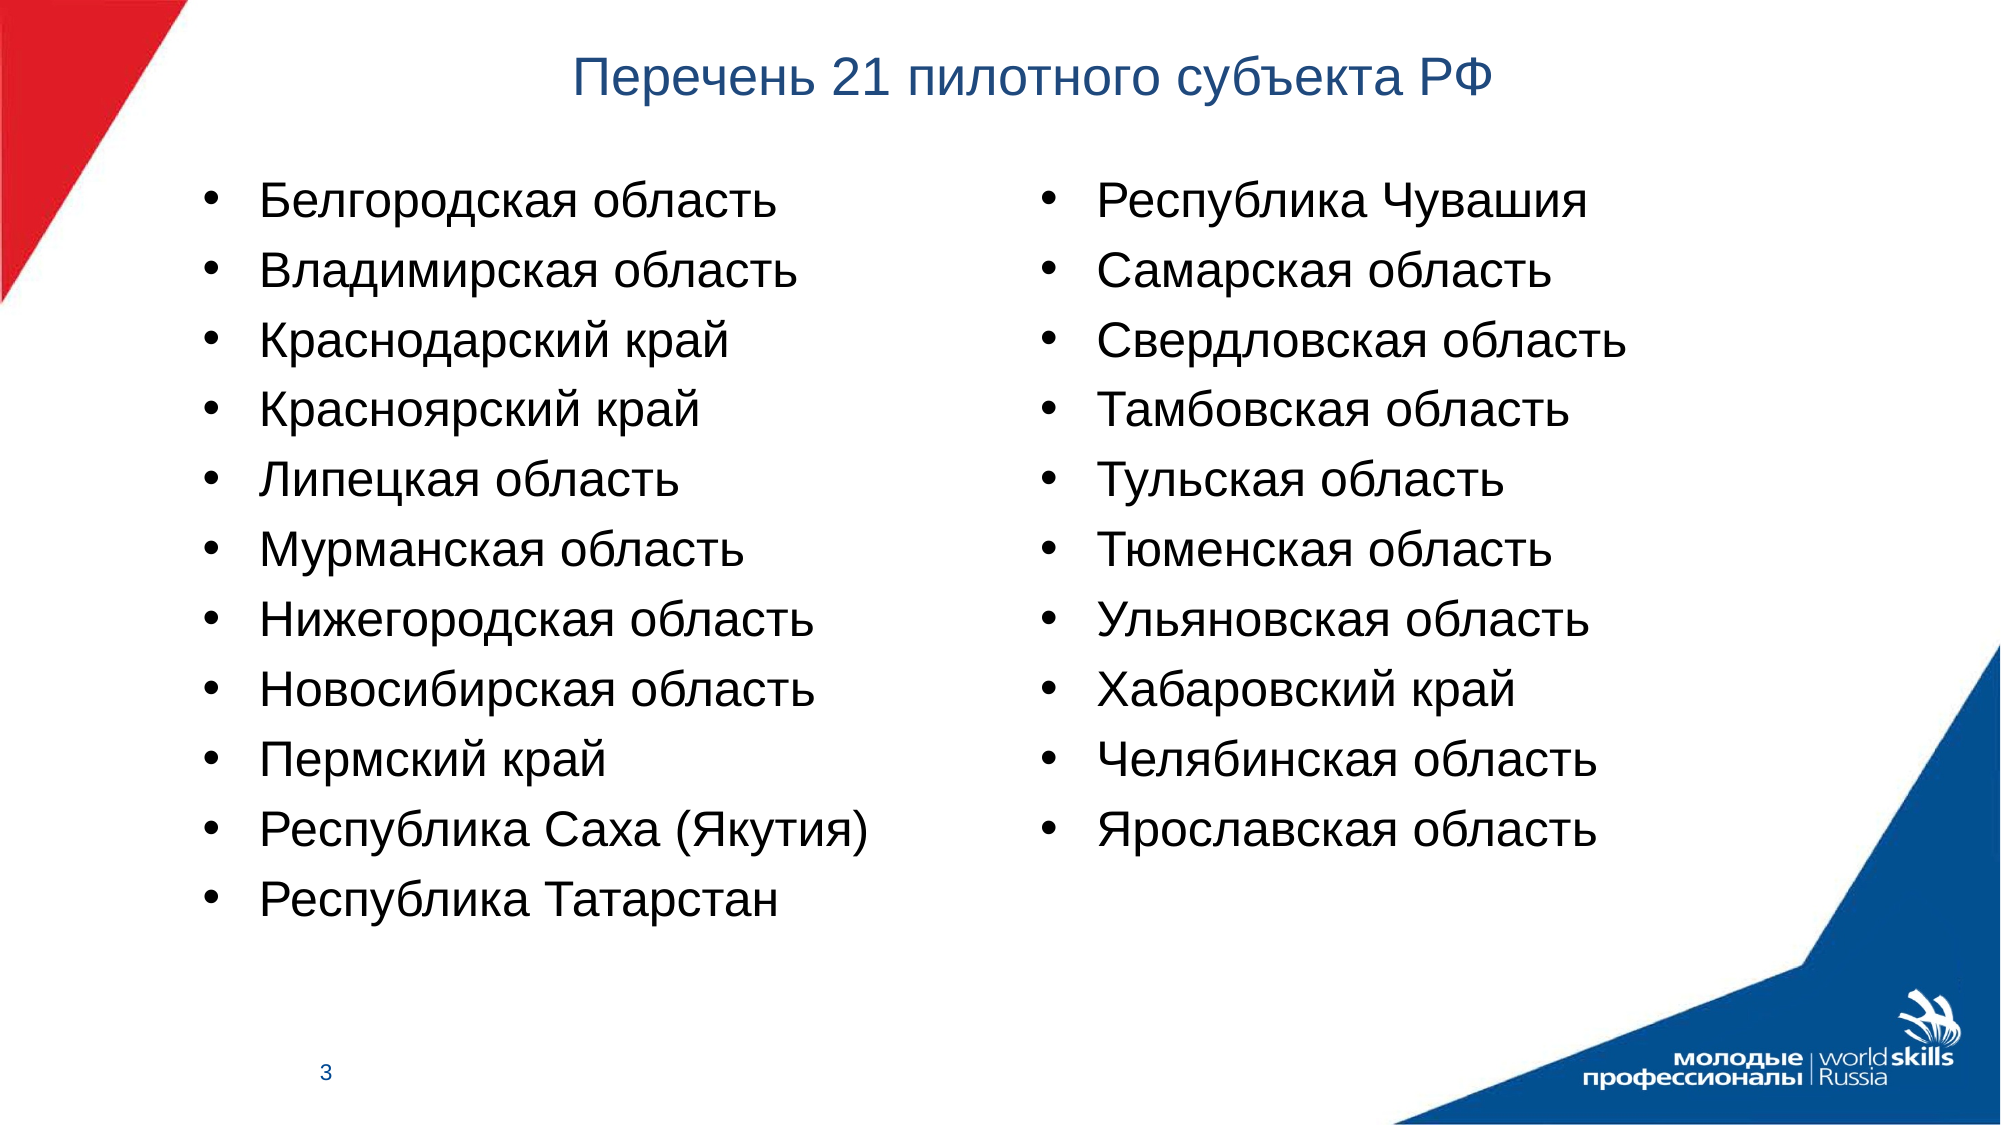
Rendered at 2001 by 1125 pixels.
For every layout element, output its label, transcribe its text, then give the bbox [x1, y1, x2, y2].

text_box Республика Чувашия Самарская область Свердловская область Тамбовская область Тульская область Тюменская область Ульяновская область Хабаровский край Челябинская область Ярославская область [1025, 159, 1757, 1105]
text_box Перечень 21 пилотного субъекта РФ [187, 34, 1881, 118]
picture [0, 0, 2001, 1125]
text_box Белгородская область Владимирская область Краснодарский край Красноярский край Липецкая область Мурманская область Нижегородская область Новосибирская область Пермский край Республика Саха (Якутия) Республика Татарстан [187, 159, 920, 1105]
